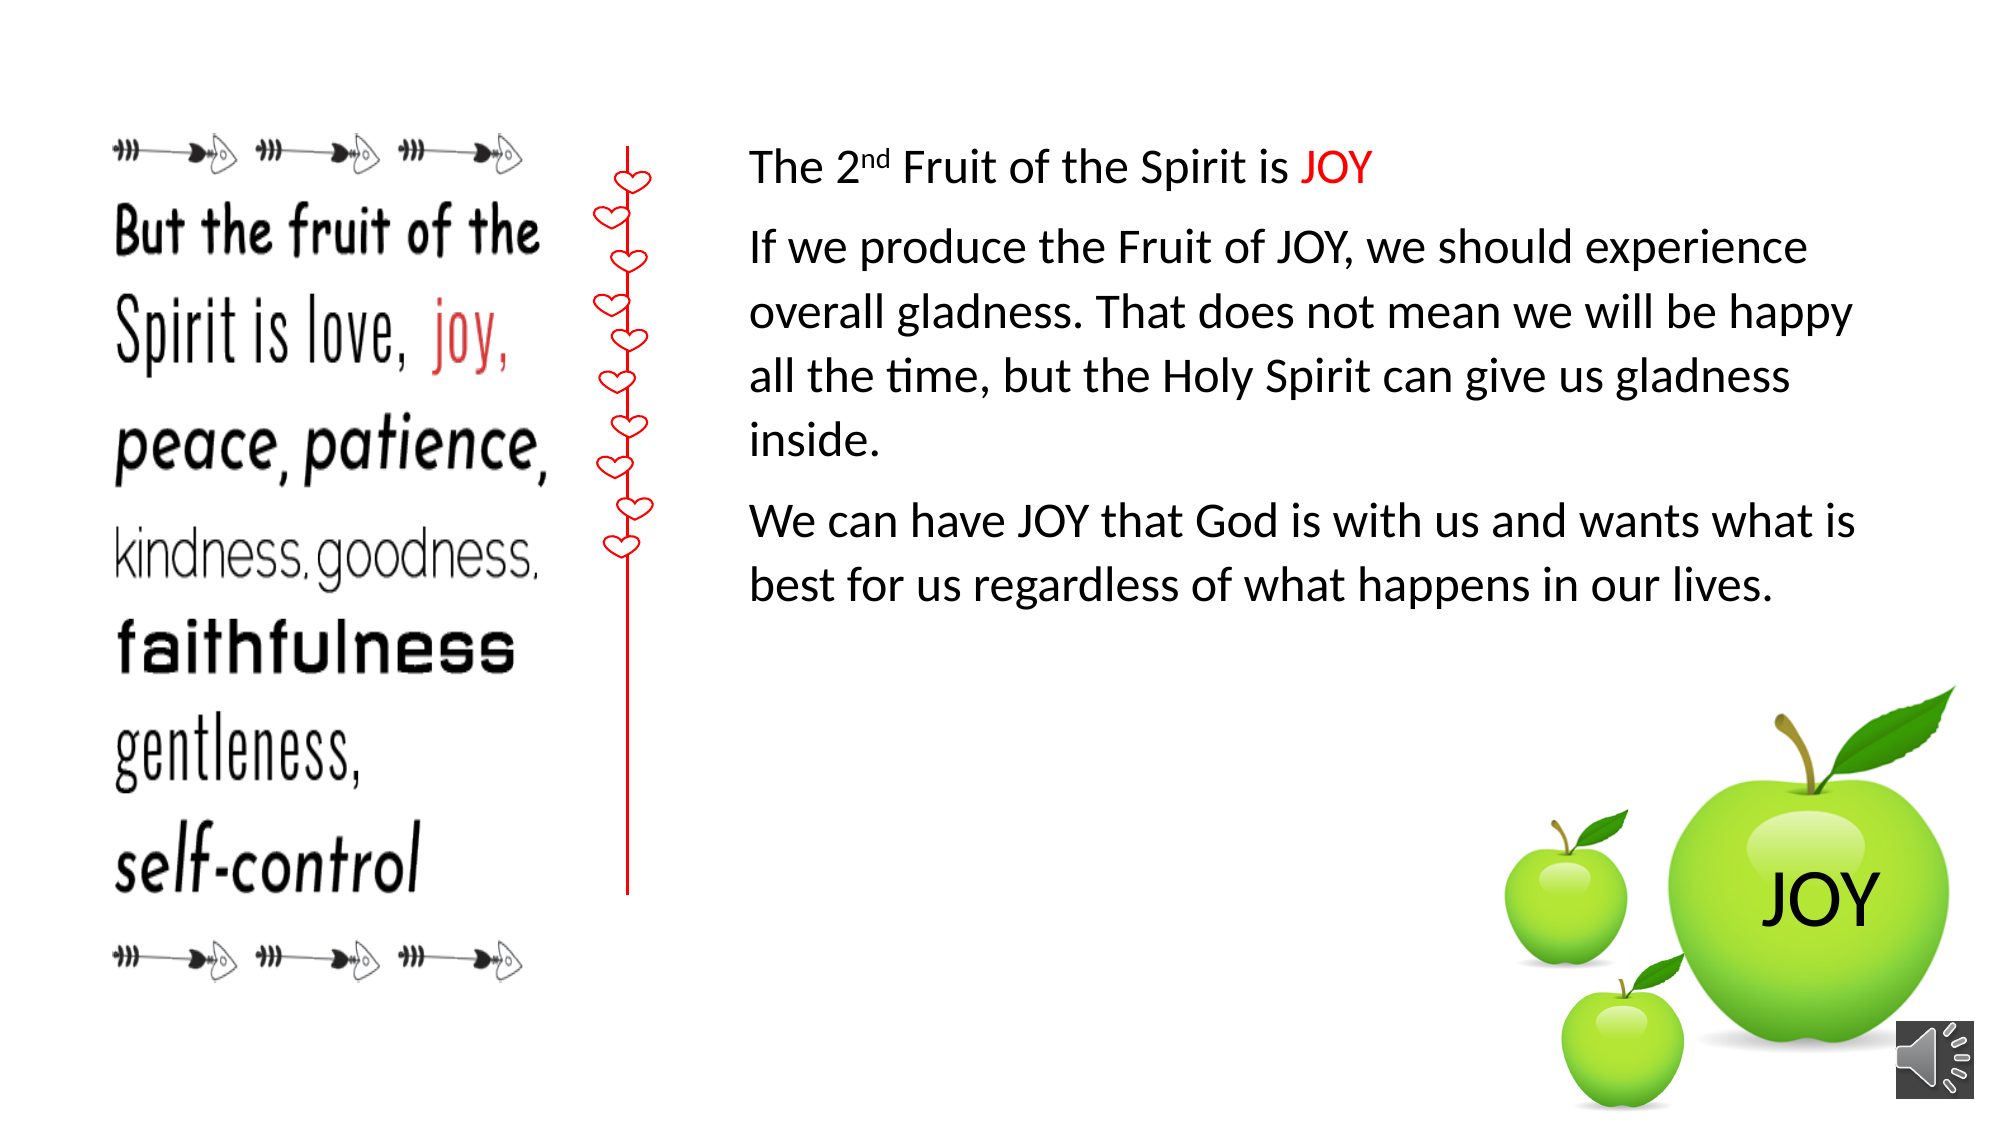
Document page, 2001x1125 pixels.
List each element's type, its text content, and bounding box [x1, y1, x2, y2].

text_box [640, 250, 648, 268]
text_box The 2nd Fruit of the Spirit is JOY If we produce the Fruit of JOY, we should experience overall gladness. That does not mean we will be happy all the time, but the Holy Spirit can give us gladness inside. We can have JOY that God is with us and wants what is best for us regardless of what happens in our lives. [733, 121, 1894, 619]
text_box [640, 497, 654, 519]
text_box [640, 415, 649, 433]
text_box [640, 328, 649, 347]
picture [6, 86, 640, 1048]
text_box [640, 170, 652, 191]
picture [1497, 681, 2000, 1125]
